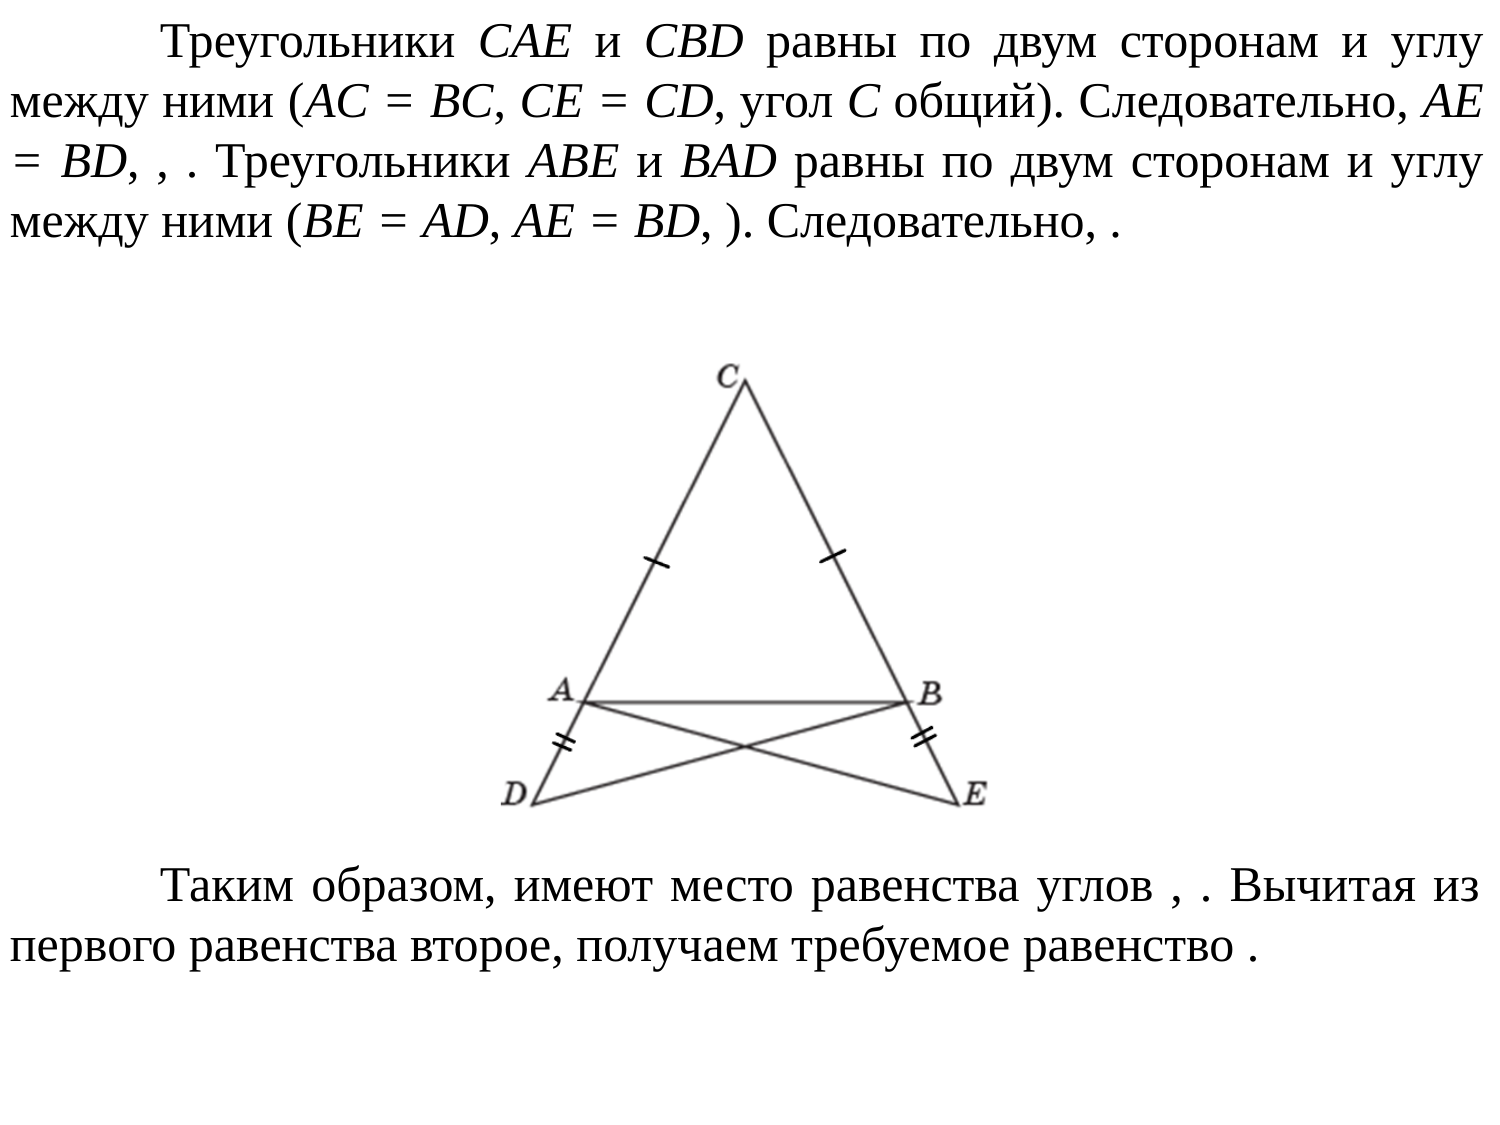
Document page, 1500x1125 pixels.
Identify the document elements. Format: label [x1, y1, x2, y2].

picture [492, 351, 998, 823]
